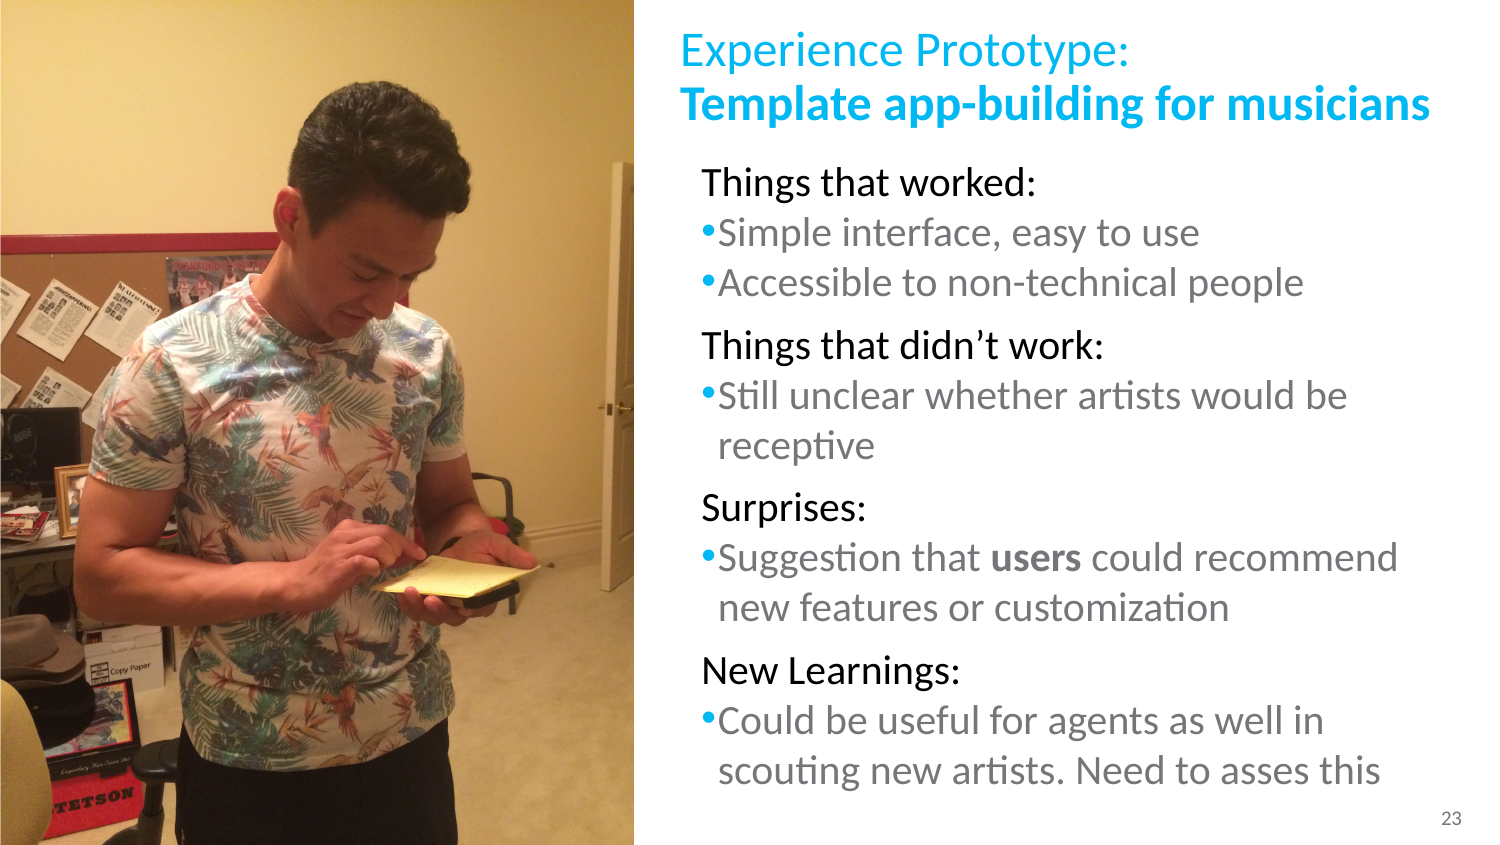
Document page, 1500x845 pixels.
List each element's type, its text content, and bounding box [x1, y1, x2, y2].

text_box Experience Prototype: Template app-building for musicians [665, 15, 1468, 139]
picture [0, 1, 740, 844]
list Things that worked: Simple interface, easy to use Accessible to non-technical people Things that didn’t work: Still unclear whether artists would be receptive Surprises: Suggestion that users could recommend new features or customization New Learnings: Could be useful for agents as well in scouting new artists. Need to asses this [665, 139, 1438, 813]
